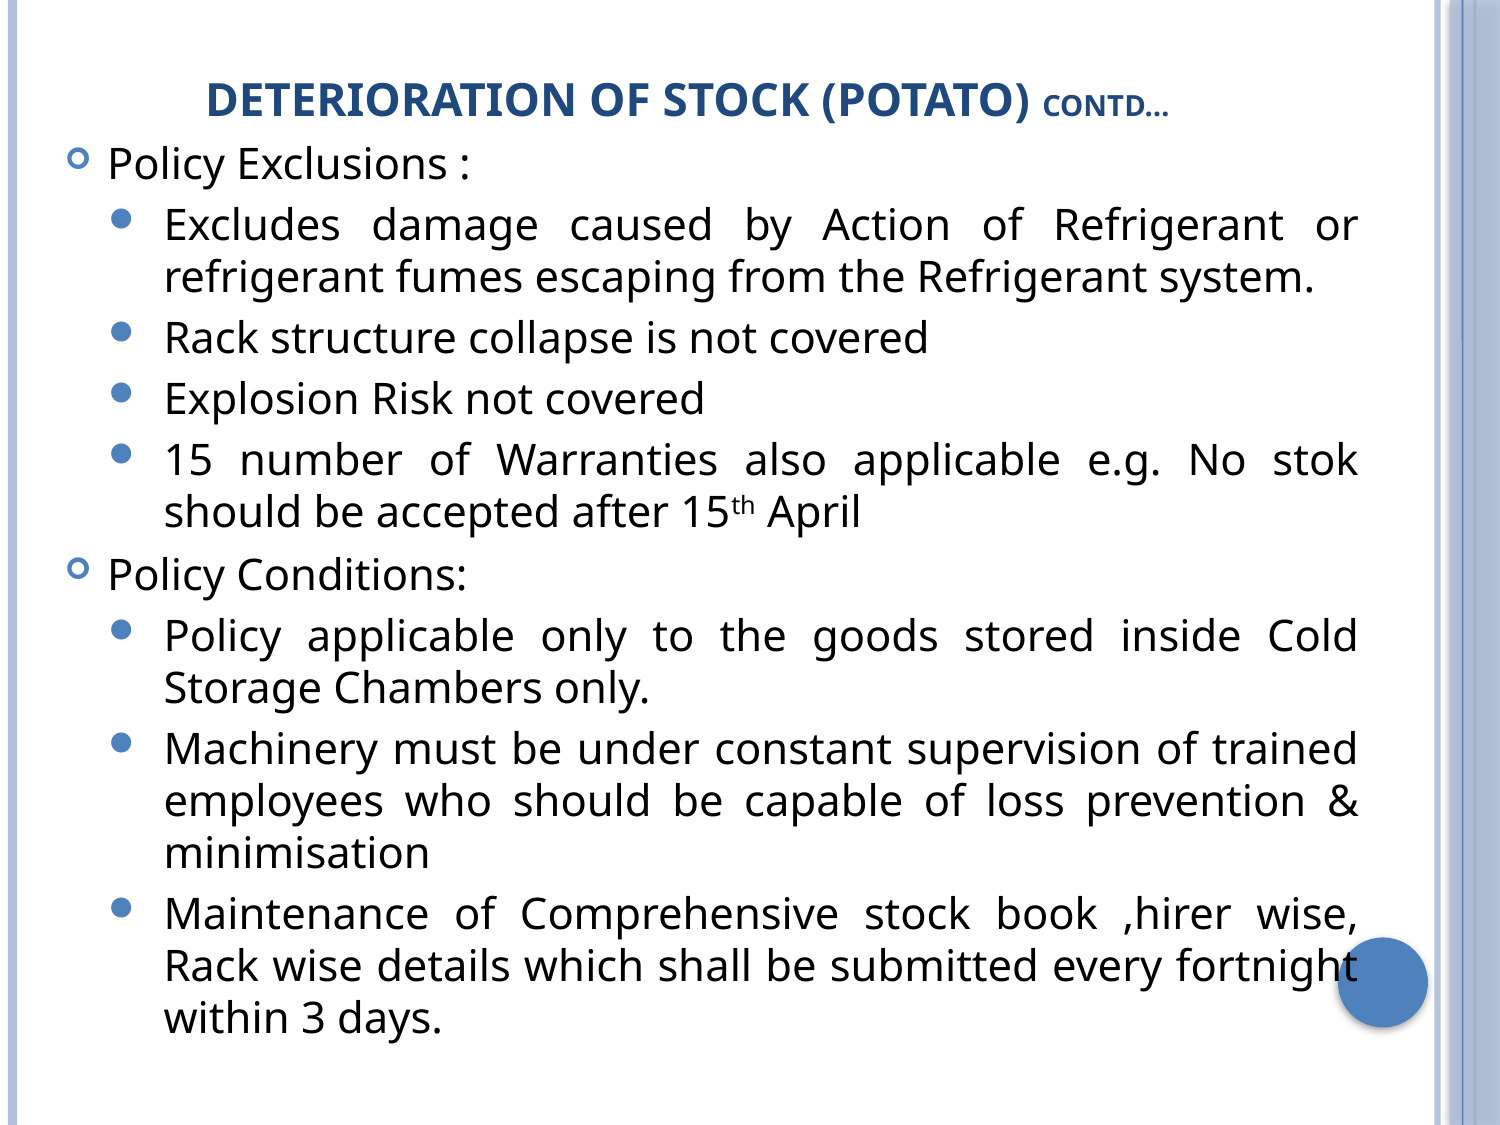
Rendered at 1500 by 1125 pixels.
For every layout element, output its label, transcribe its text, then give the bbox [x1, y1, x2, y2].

list Policy Exclusions : Excludes damage caused by Action of Refrigerant or refrigerant fumes escaping from the Refrigerant system. Rack structure collapse is not covered Explosion Risk not covered 15 number of Warranties also applicable e.g. No stok should be accepted after 15th April Policy Conditions: Policy applicable only to the goods stored inside Cold Storage Chambers only. Machinery must be under constant supervision of trained employees who should be capable of loss prevention & minimisation Maintenance of Comprehensive stock book ,hirer wise, Rack wise details which shall be submitted every fortnight within 3 days. [50, 128, 1375, 1062]
title DETERIORATION OF STOCK (POTATO) contd… [75, 37, 1300, 128]
